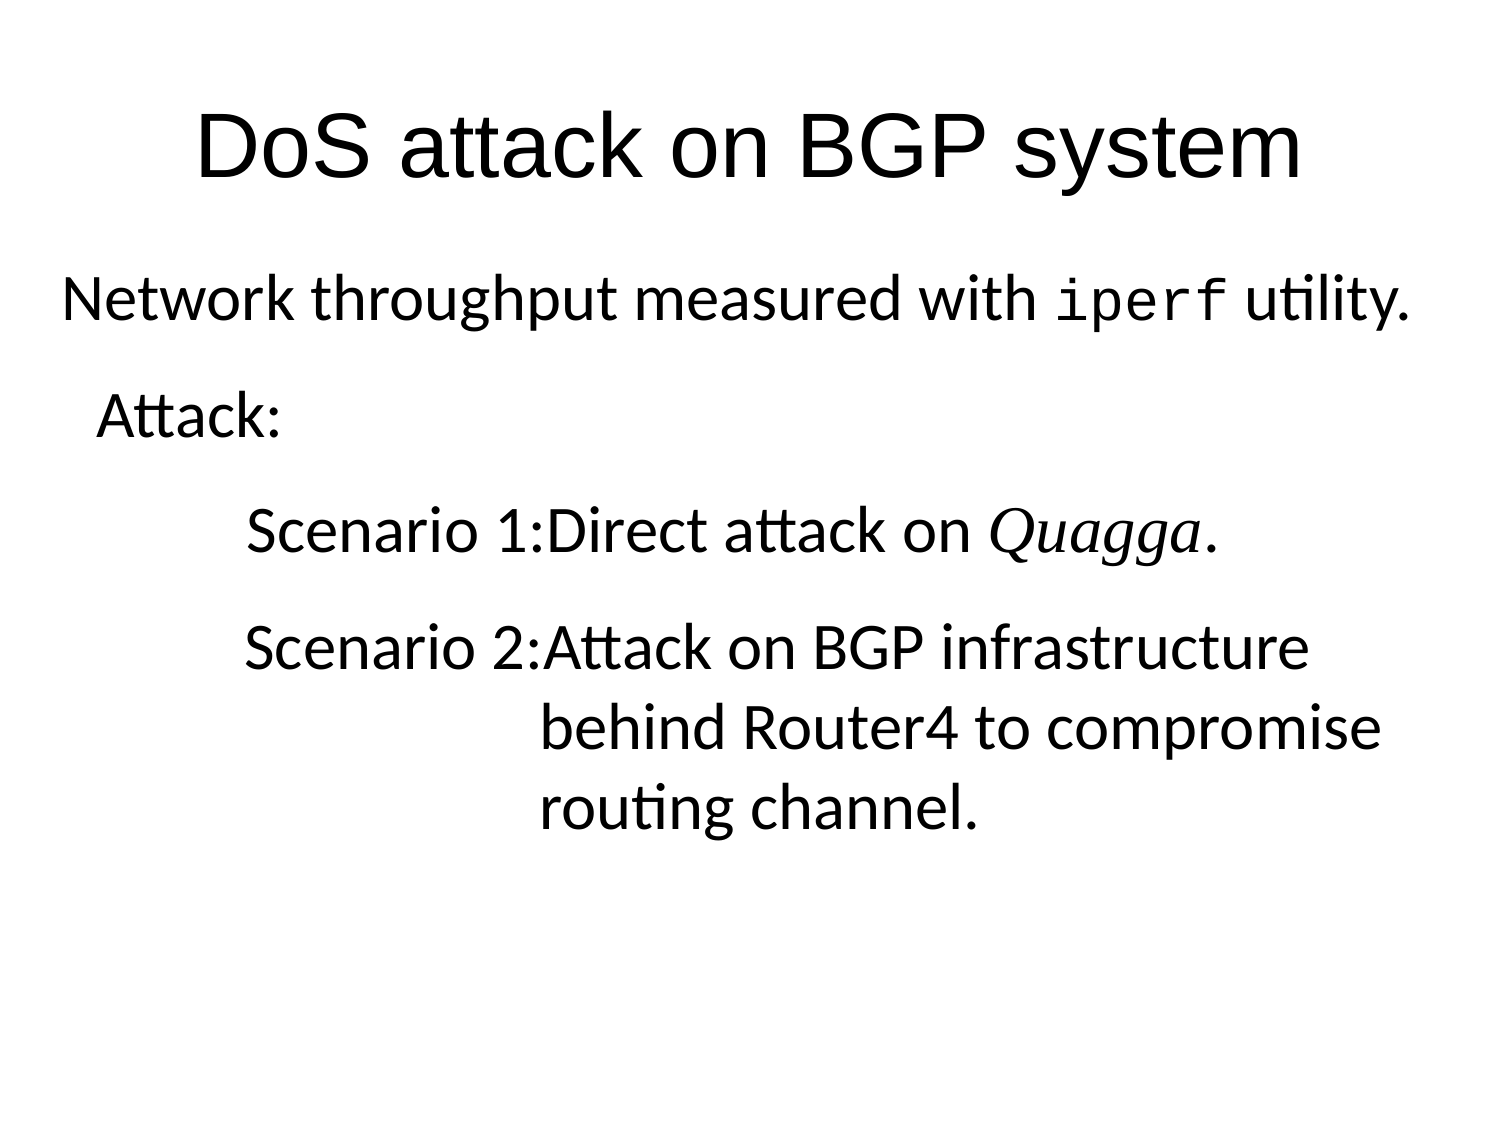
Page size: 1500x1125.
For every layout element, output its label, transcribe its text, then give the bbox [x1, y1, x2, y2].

text_box Attack: [81, 363, 1430, 458]
text_box Scenario 1: Direct attack on Quagga. [81, 478, 1430, 573]
text_box Scenario 2:Attack on BGP infrastructure behind Router4 to compromise routing channel. [81, 595, 1430, 850]
title DoS attack on BGP system [74, 46, 1426, 235]
text_box Network throughput measured with iperf utility. [46, 246, 1454, 341]
